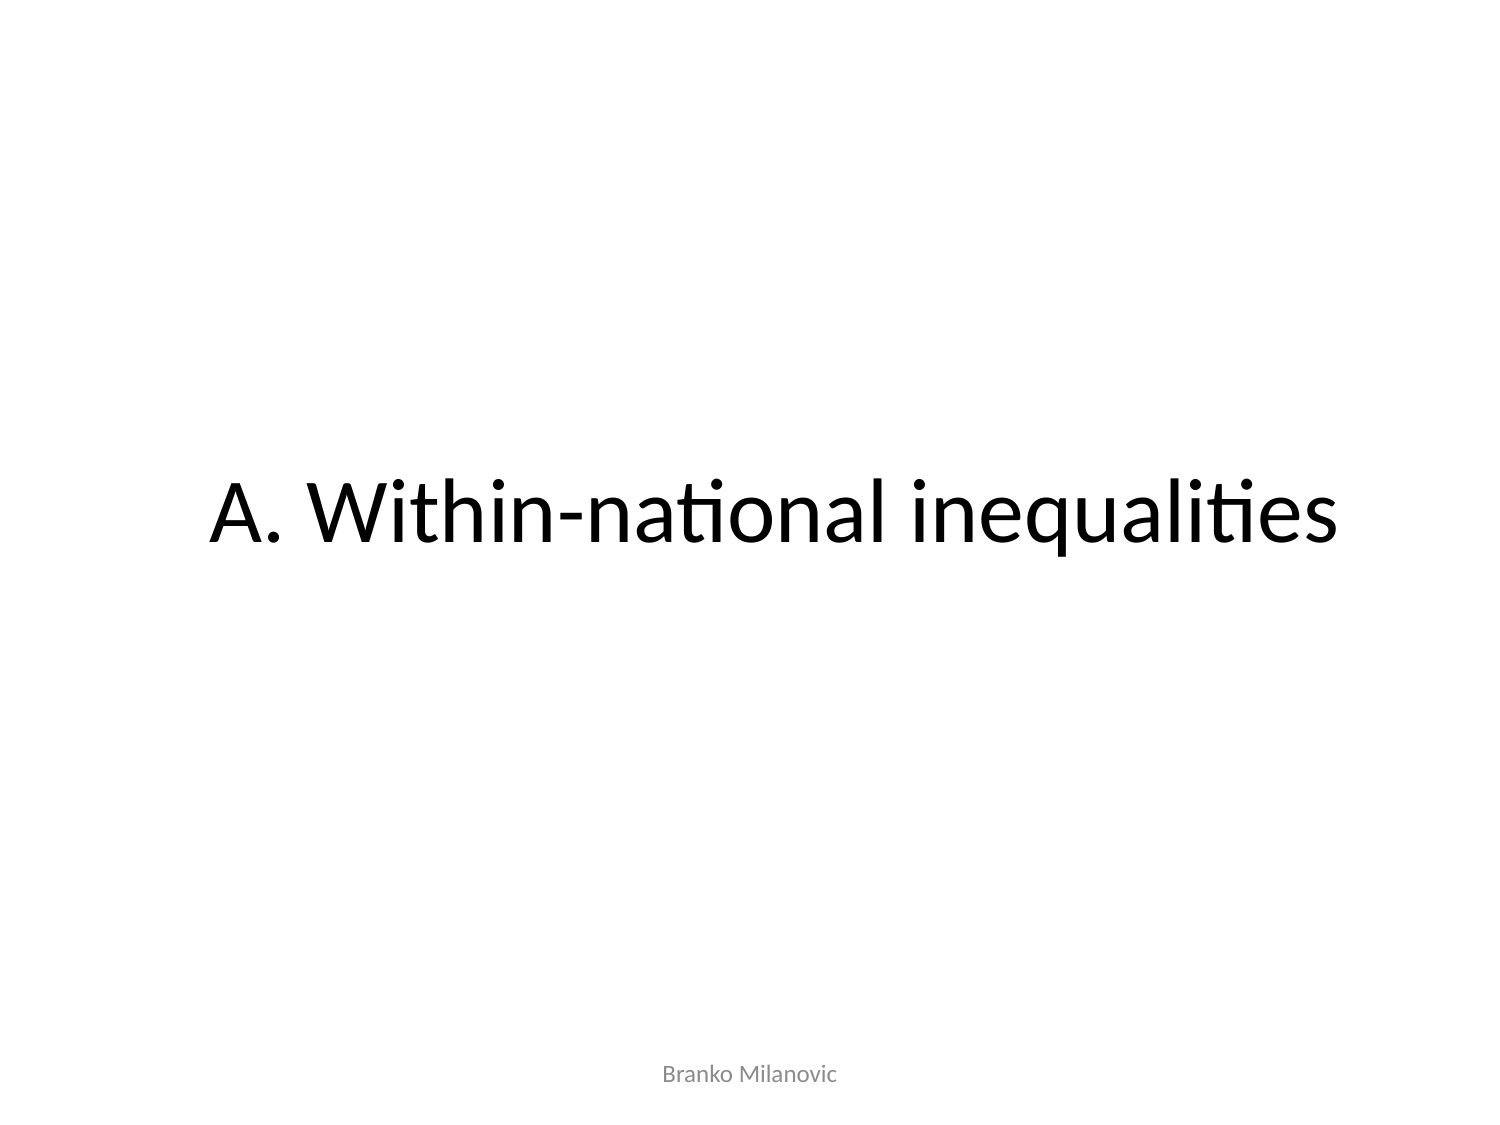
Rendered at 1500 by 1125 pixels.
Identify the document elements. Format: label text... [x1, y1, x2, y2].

footer Branko Milanovic [512, 1042, 988, 1103]
title A. Within-national inequalities [99, 412, 1450, 600]
